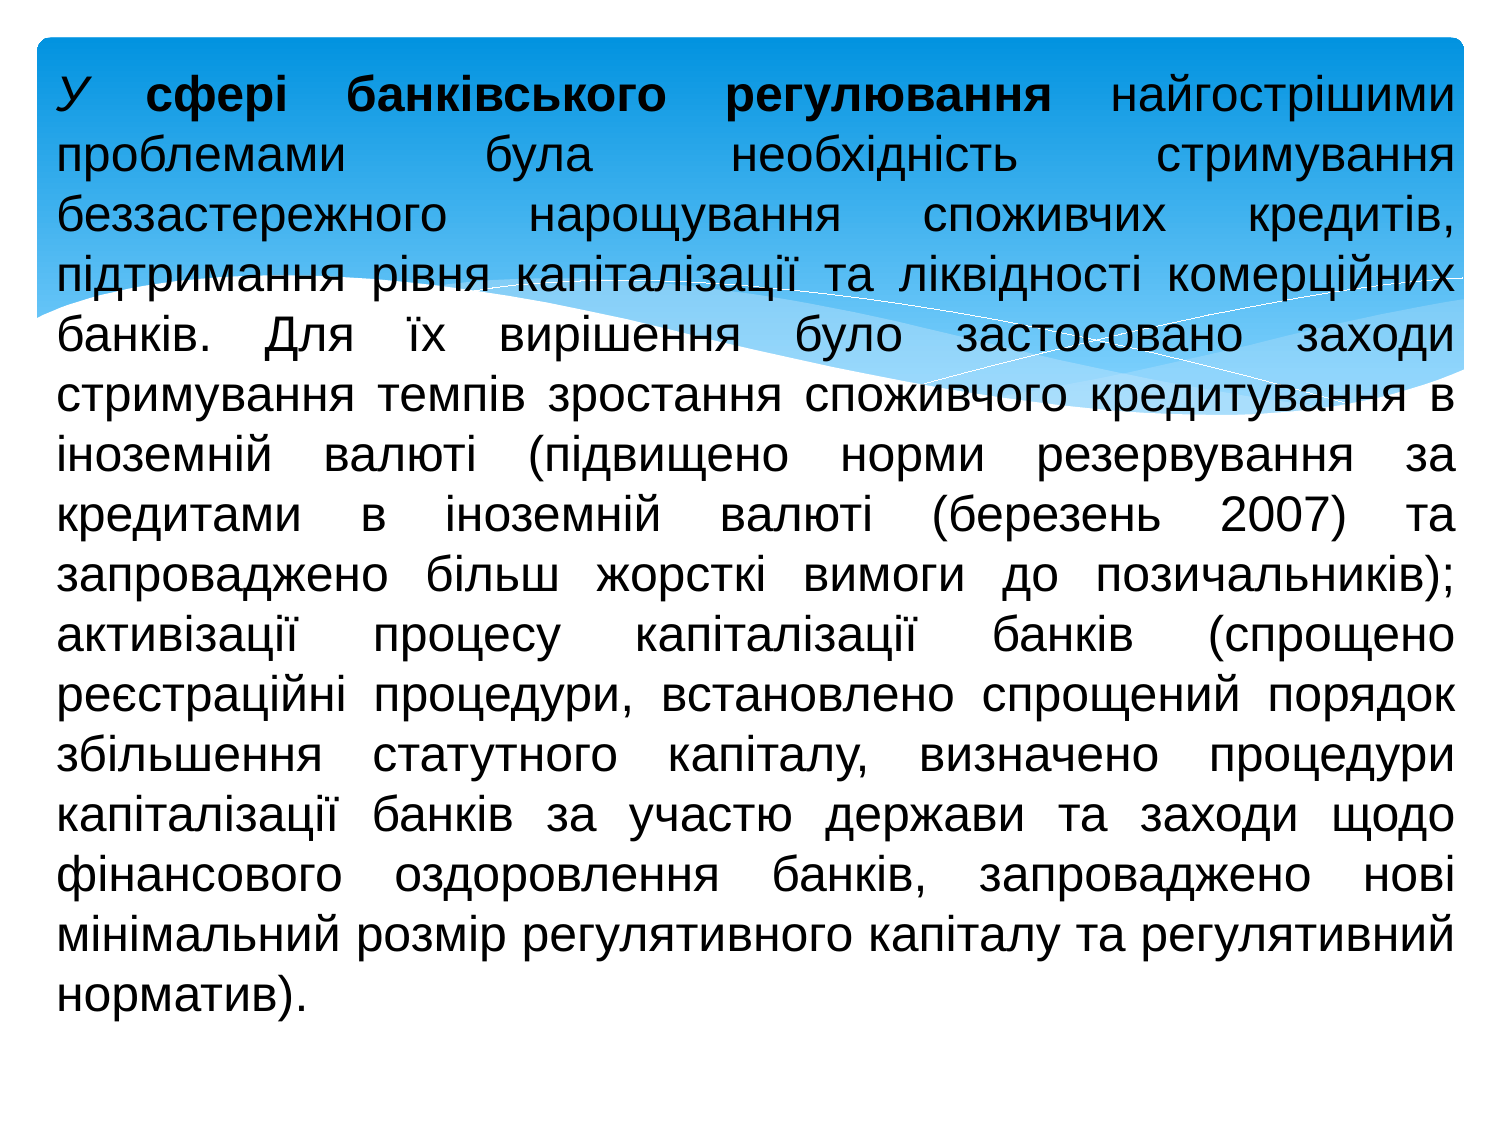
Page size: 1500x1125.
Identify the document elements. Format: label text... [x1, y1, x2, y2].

text_box У сфері банківського регулювання найгострішими проблемами була необхідність стримування беззастережного нарощування споживчих кредитів, підтримання рівня капіталізації та ліквідності комерційних банків. Для їх вирішення було застосовано заходи стримування темпів зростання споживчого кредитування в іноземній валюті (підвищено норми резервування за кредитами в іноземній валюті (березень 2007) та запроваджено більш жорсткі вимоги до позичальників); активізації процесу капіталізації банків (спрощено реєстраційні процедури, встановлено спрощений порядок збільшення статутного капіталу, визначено процедури капіталізації банків за участю держави та заходи щодо фінансового оздоровлення банків, запроваджено нові мінімальний розмір регулятивного капіталу та регулятивний норматив). [41, 54, 1471, 1030]
